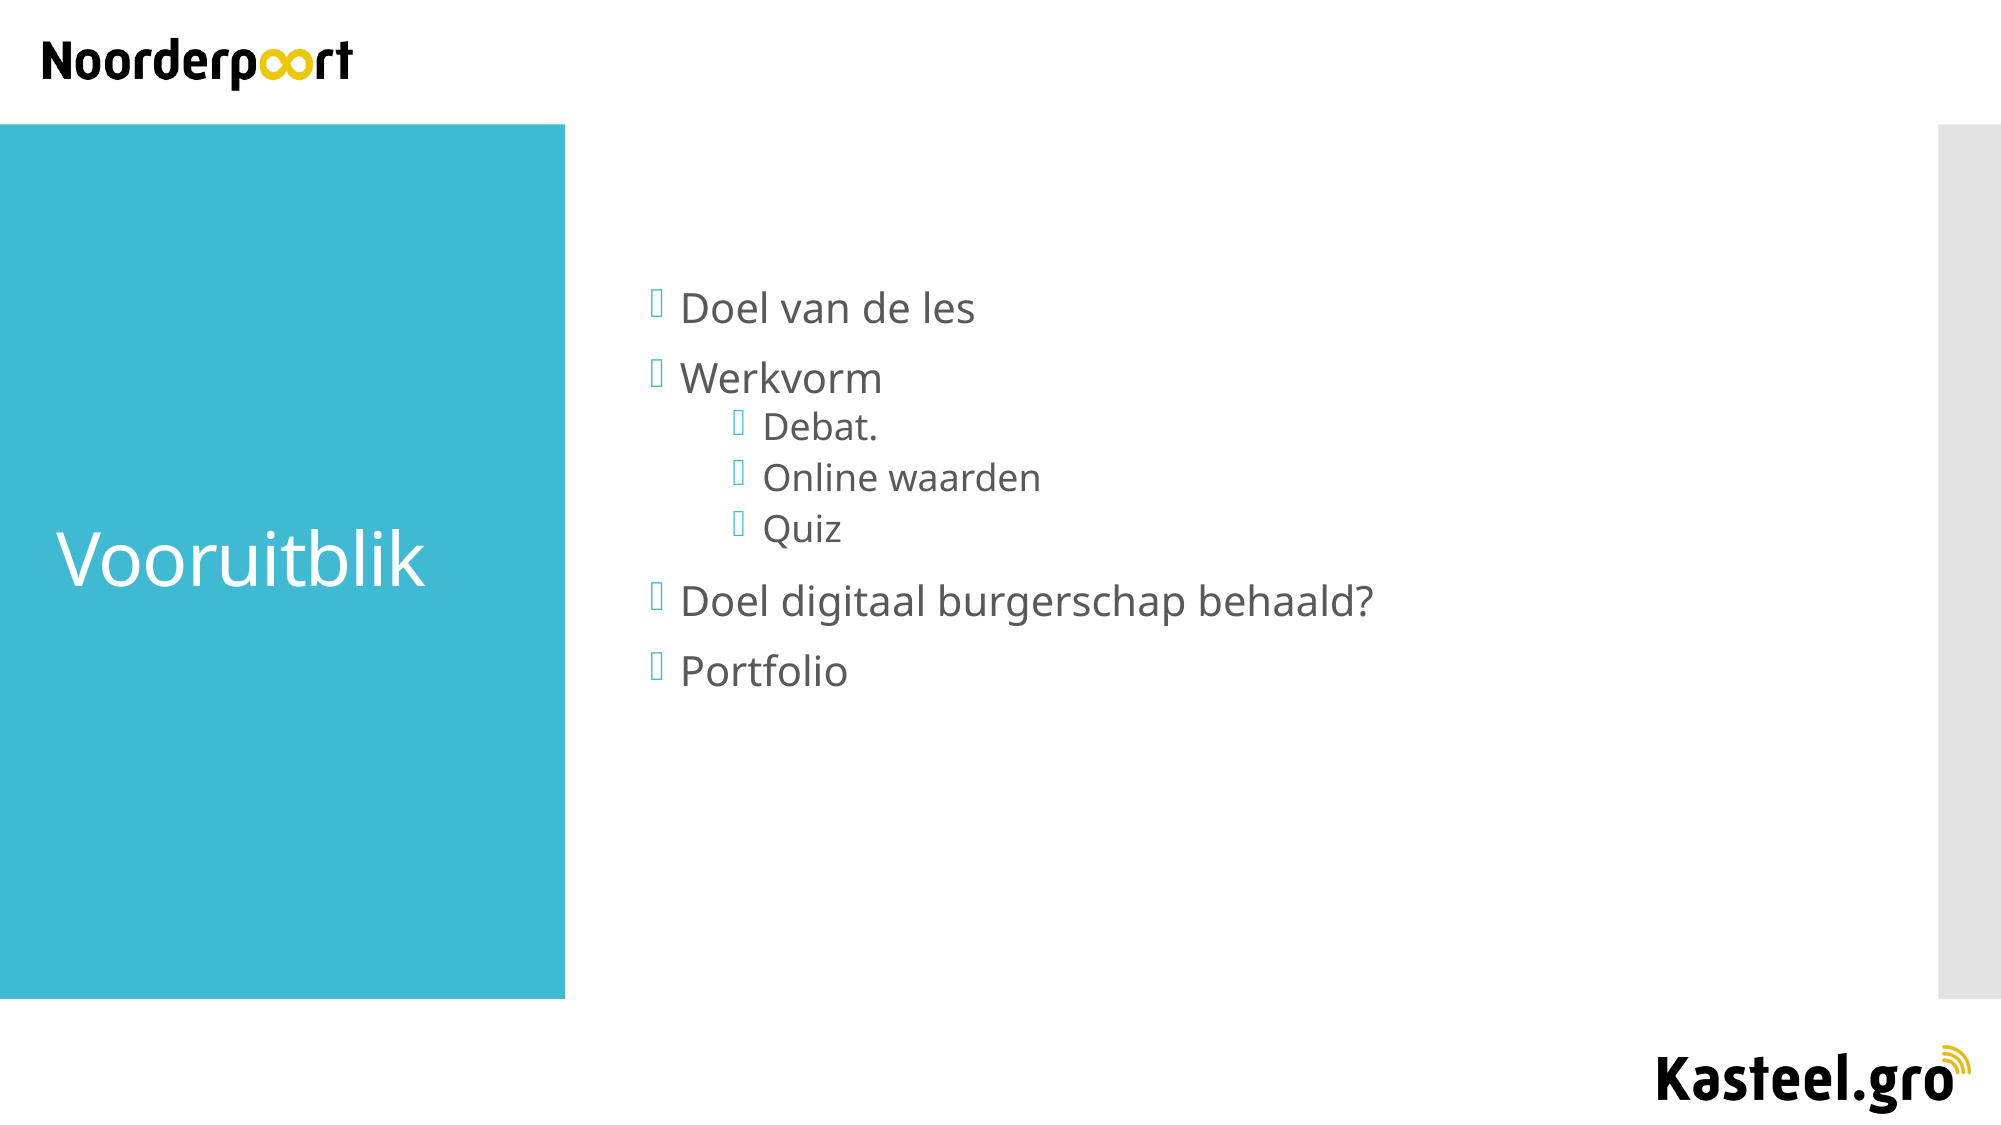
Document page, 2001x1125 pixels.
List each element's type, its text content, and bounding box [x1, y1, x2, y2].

list Doel van de les Werkvorm Debat. Online waarden Quiz Doel digitaal burgerschap behaald? Portfolio [634, 141, 1835, 982]
picture [1657, 1045, 1971, 1114]
picture [41, 35, 354, 92]
title Vooruitblik [41, 184, 525, 940]
